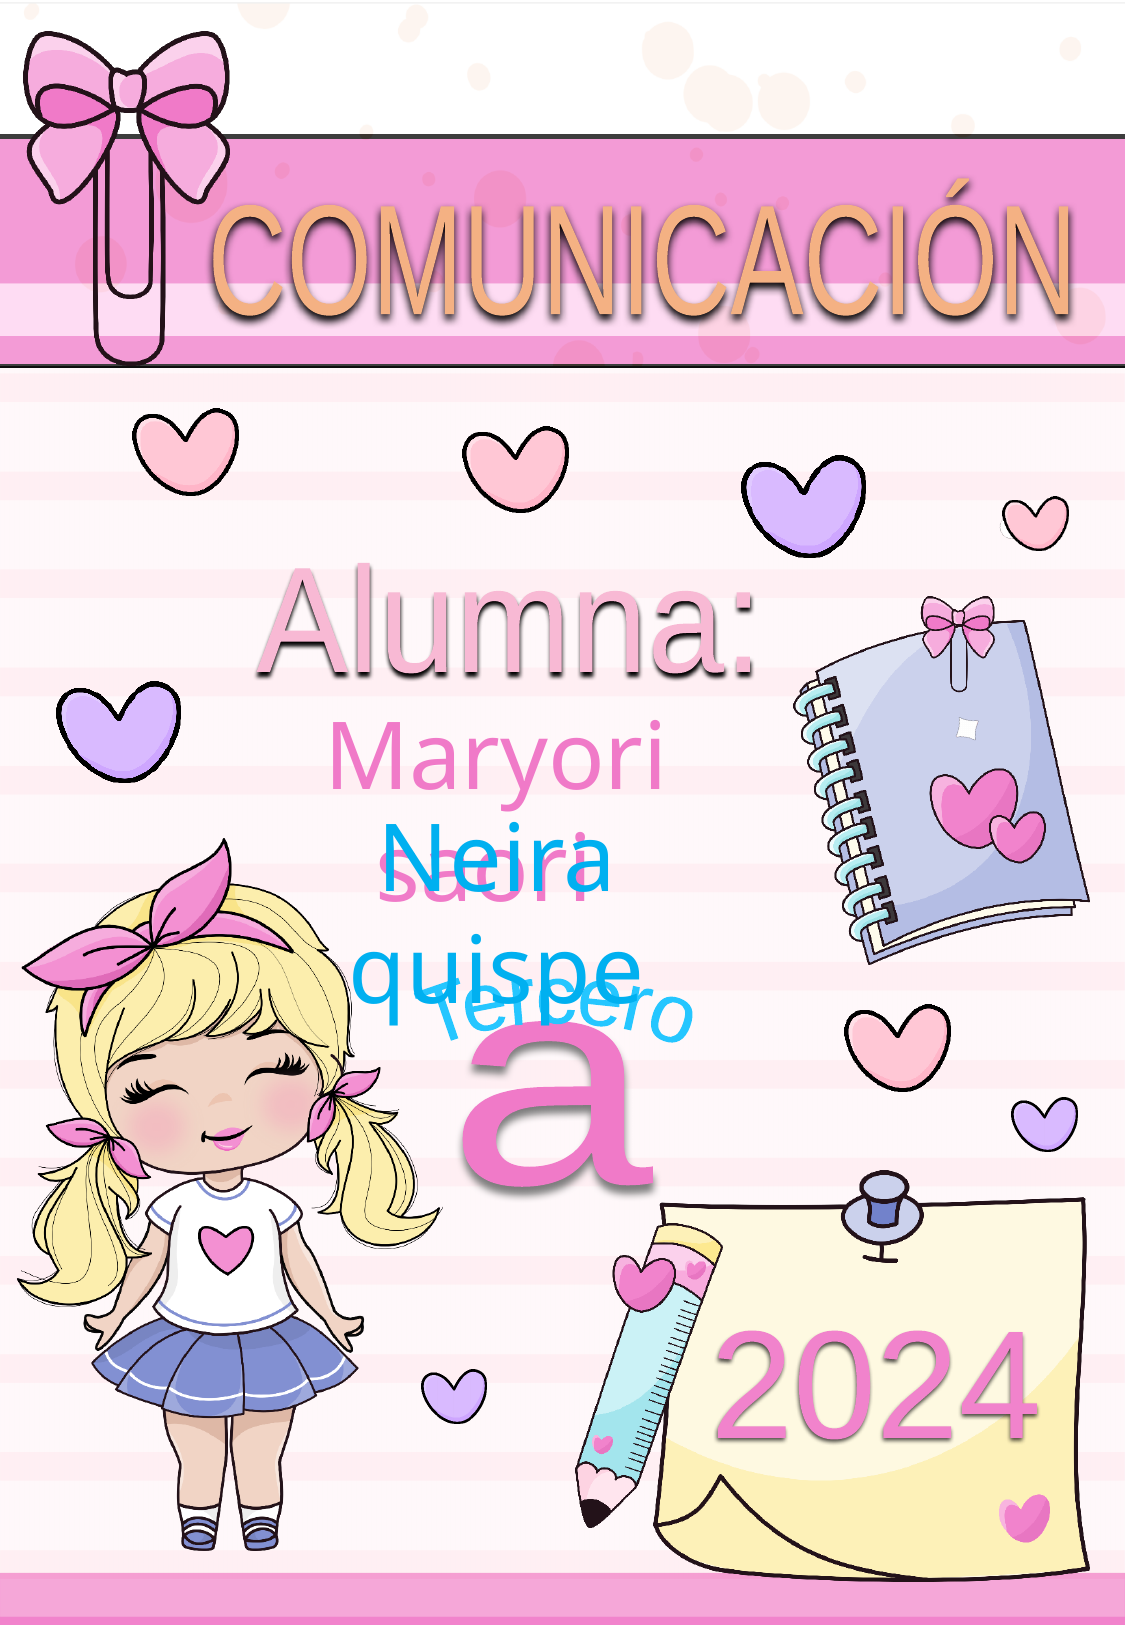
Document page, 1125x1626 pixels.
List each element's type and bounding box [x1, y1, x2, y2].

text_box [0, 1617, 1125, 1625]
picture [0, 2, 1125, 1617]
